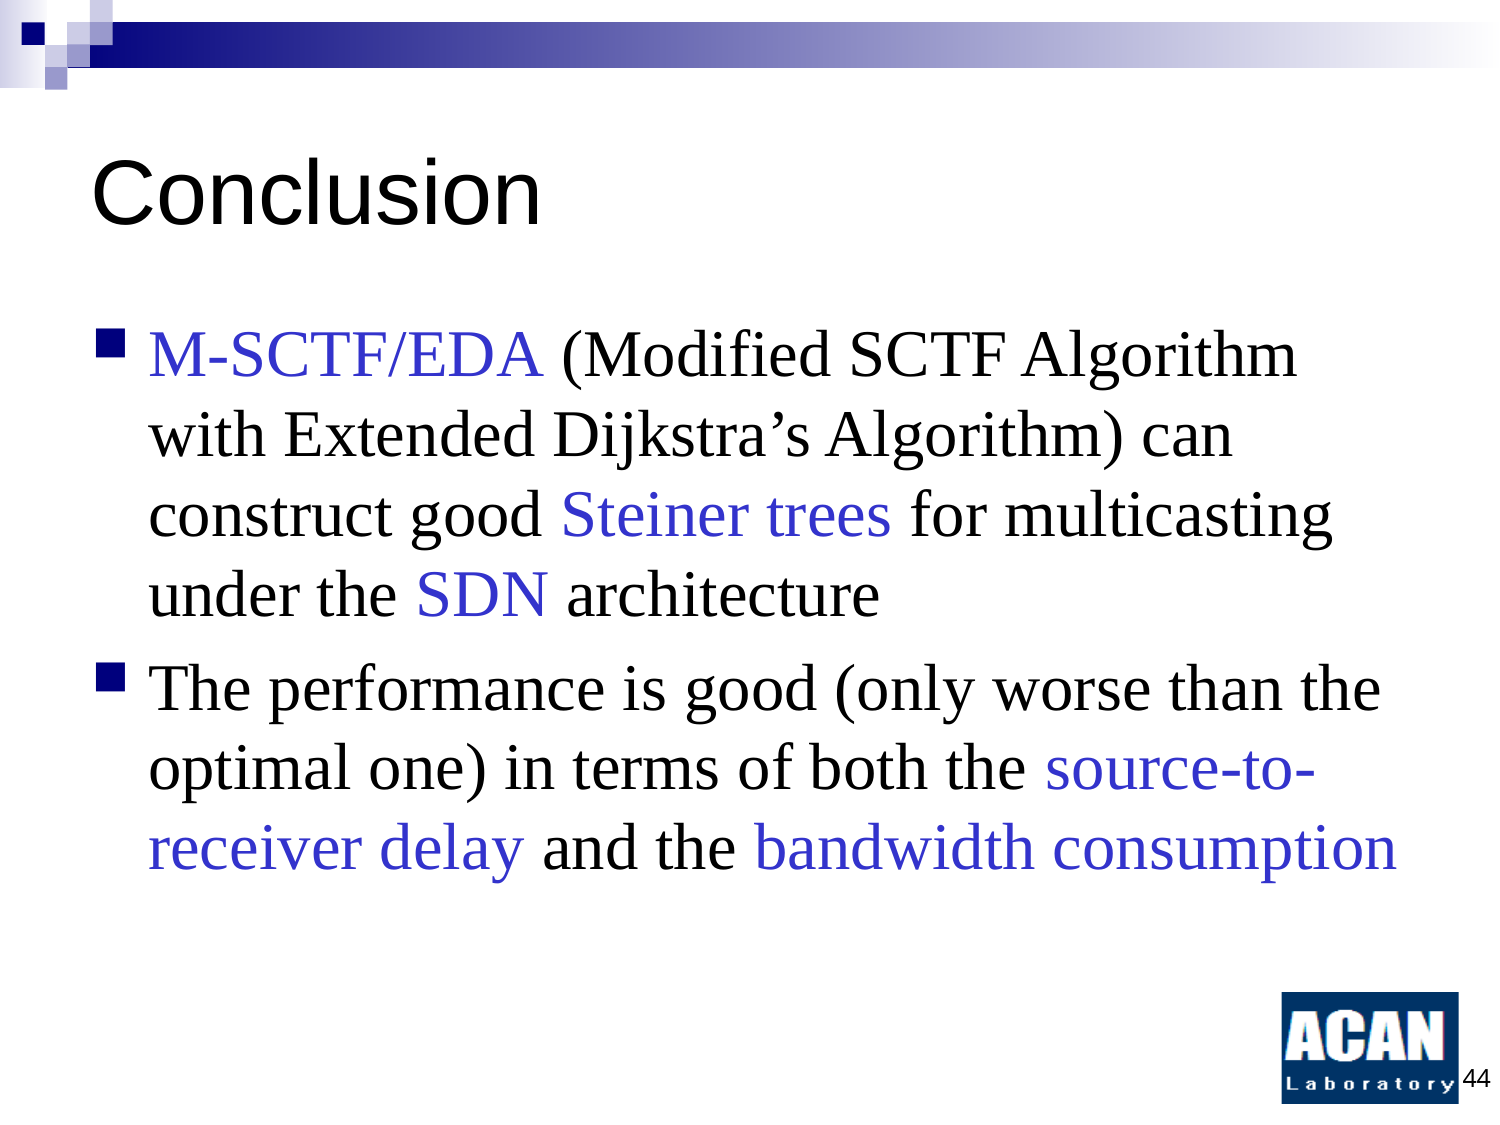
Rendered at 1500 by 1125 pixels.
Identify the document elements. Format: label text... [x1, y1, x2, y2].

slide_number 44 [1155, 1064, 1500, 1105]
list M-SCTF/EDA (Modified SCTF Algorithm with Extended Dijkstra’s Algorithm) can construct good Steiner trees for multicasting under the SDN architecture The performance is good (only worse than the optimal one) in terms of both the source-to-receiver delay and the bandwidth consumption [76, 302, 1428, 977]
title Conclusion [74, 74, 1426, 301]
